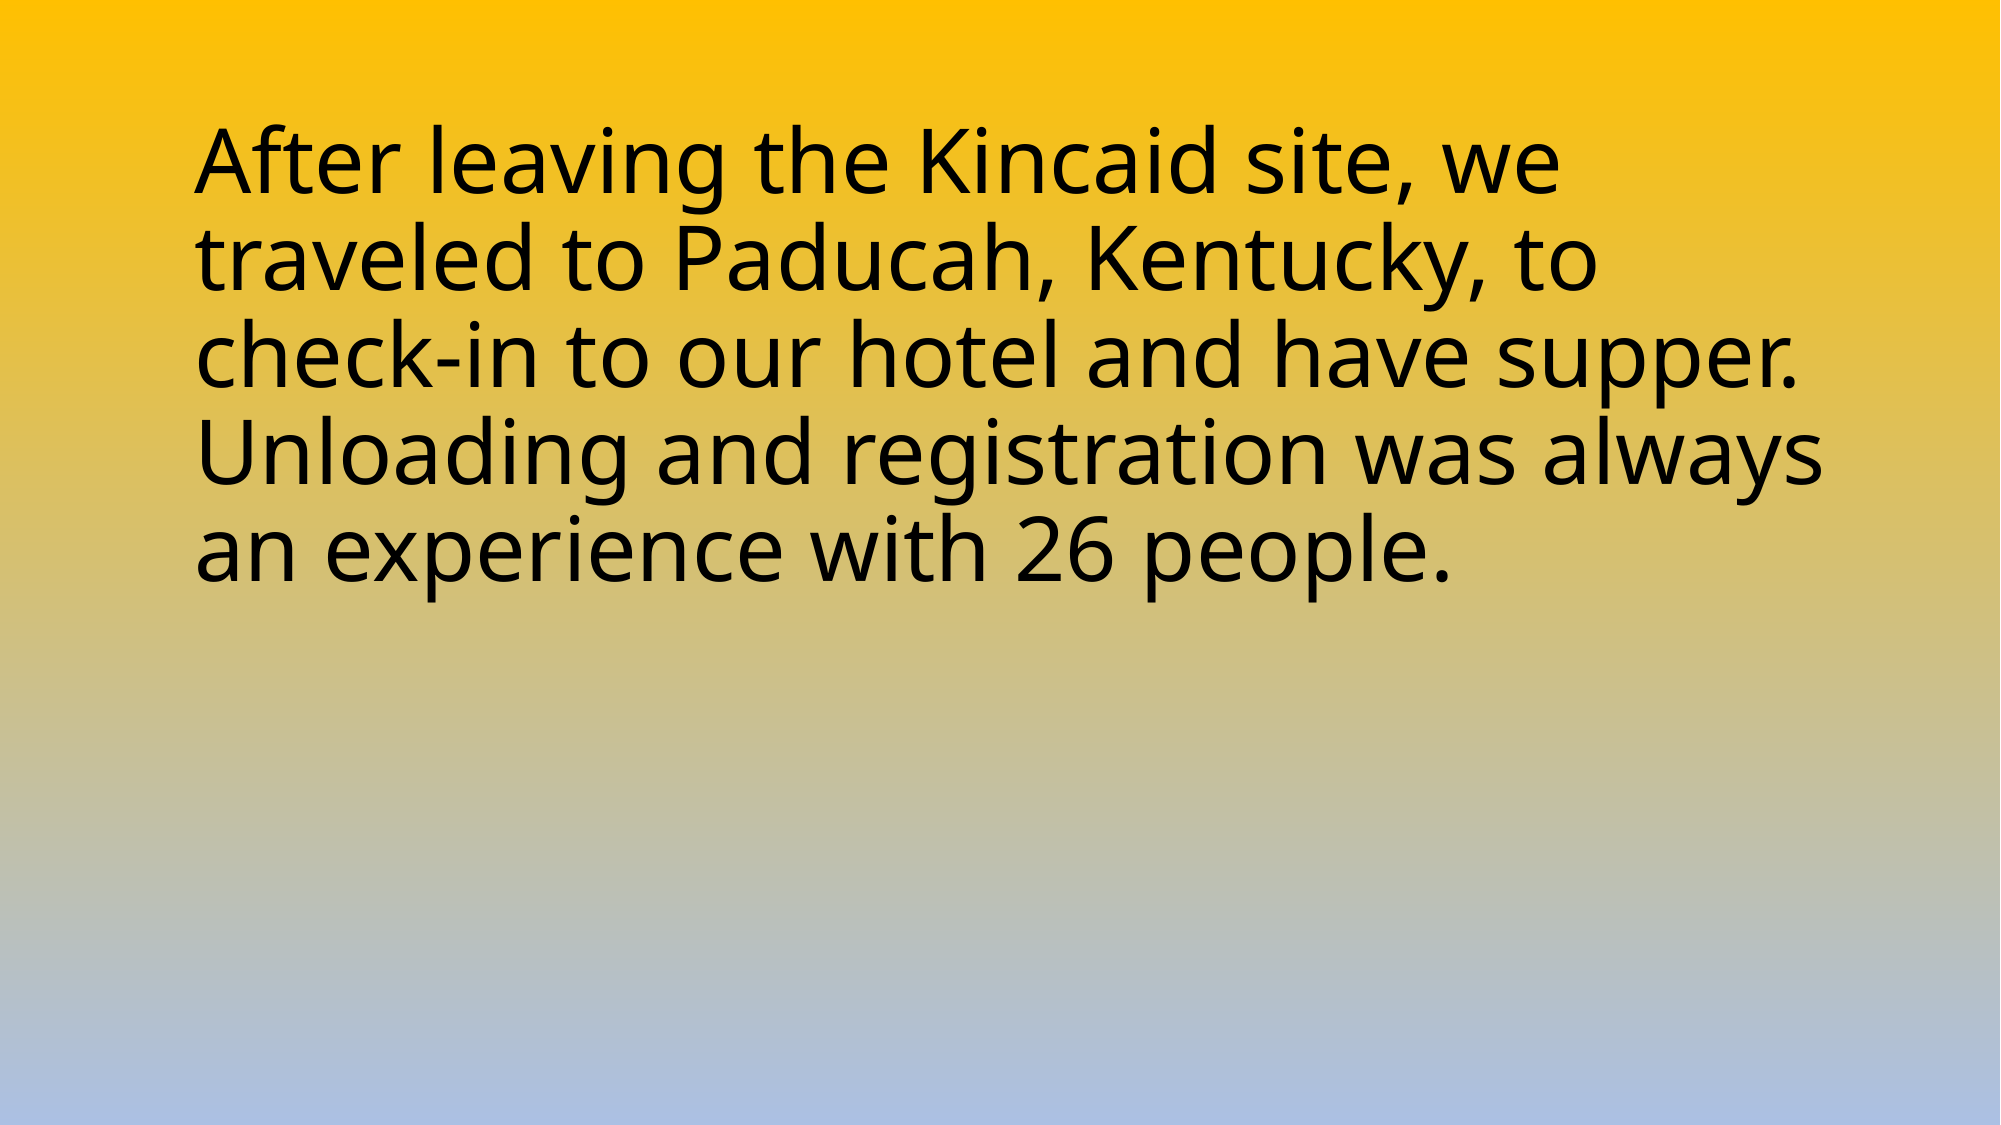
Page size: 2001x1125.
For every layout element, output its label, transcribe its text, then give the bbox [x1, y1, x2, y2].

title After leaving the Kincaid site, we traveled to Paducah, Kentucky, to check-in to our hotel and have supper. Unloading and registration was always an experience with 26 people. [179, 107, 1905, 610]
